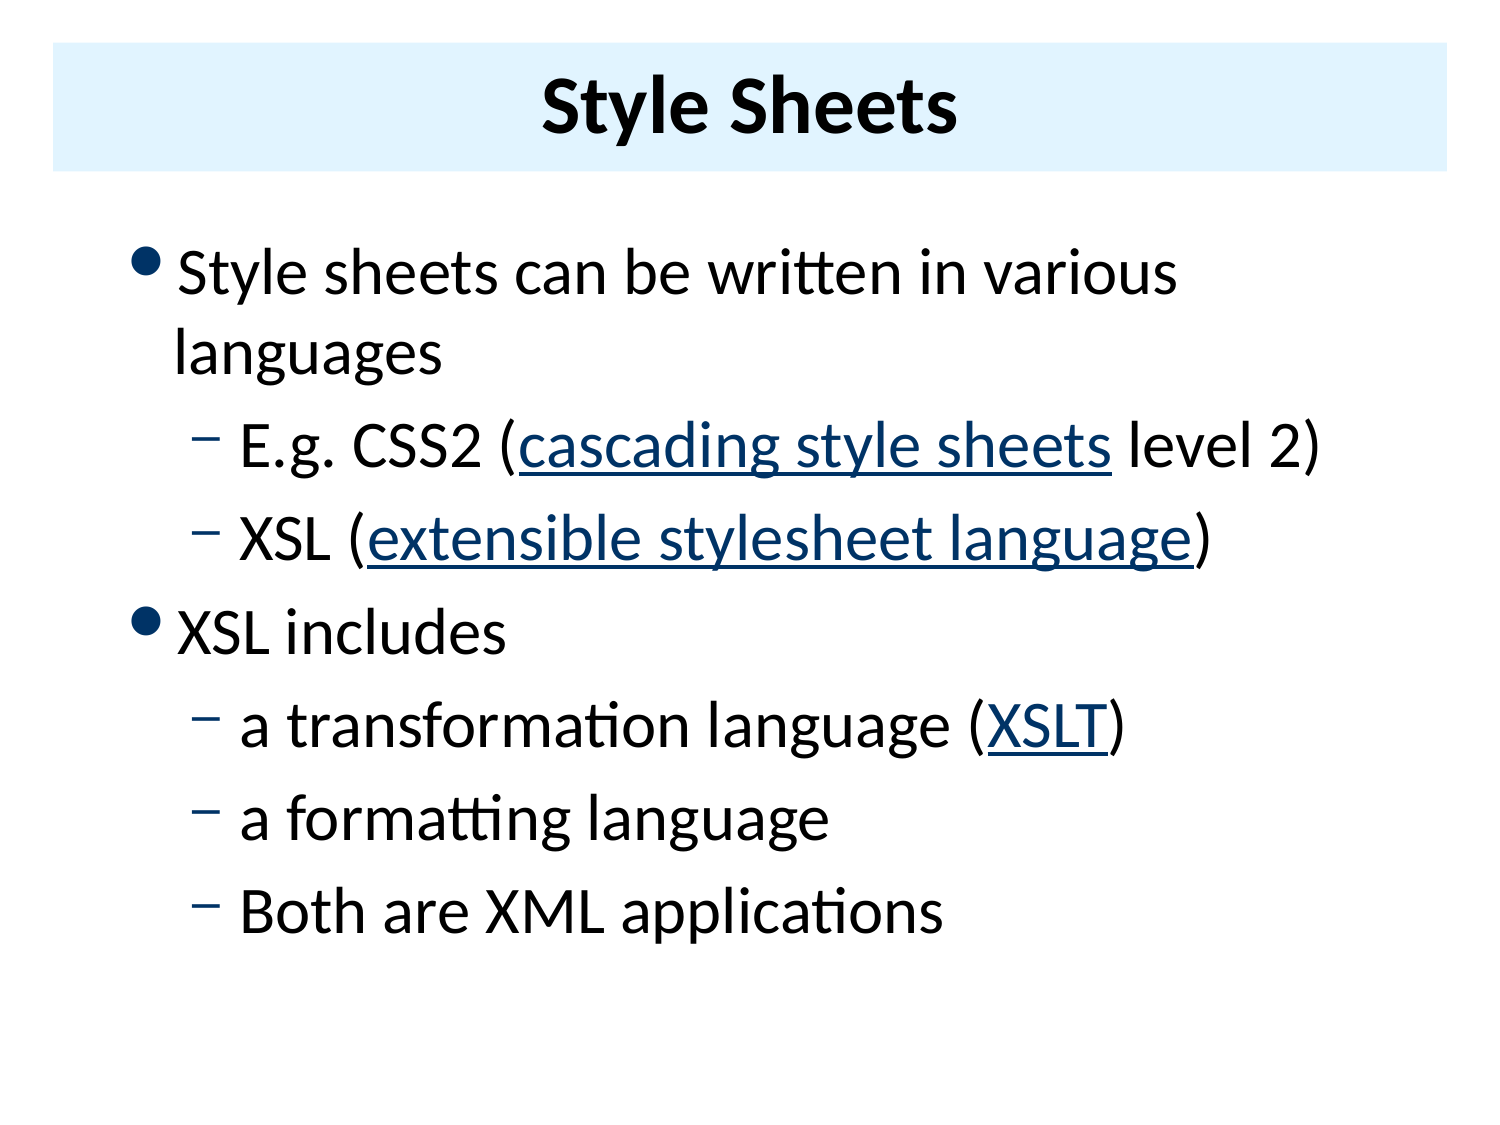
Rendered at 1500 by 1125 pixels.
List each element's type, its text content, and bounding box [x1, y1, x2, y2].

list Style sheets can be written in various languages E.g. CSS2 (cascading style sheets level 2) XSL (extensible stylesheet language) XSL includes a transformation language (XSLT) a formatting language Both are XML applications [112, 220, 1436, 1033]
title Style Sheets [53, 42, 1447, 172]
